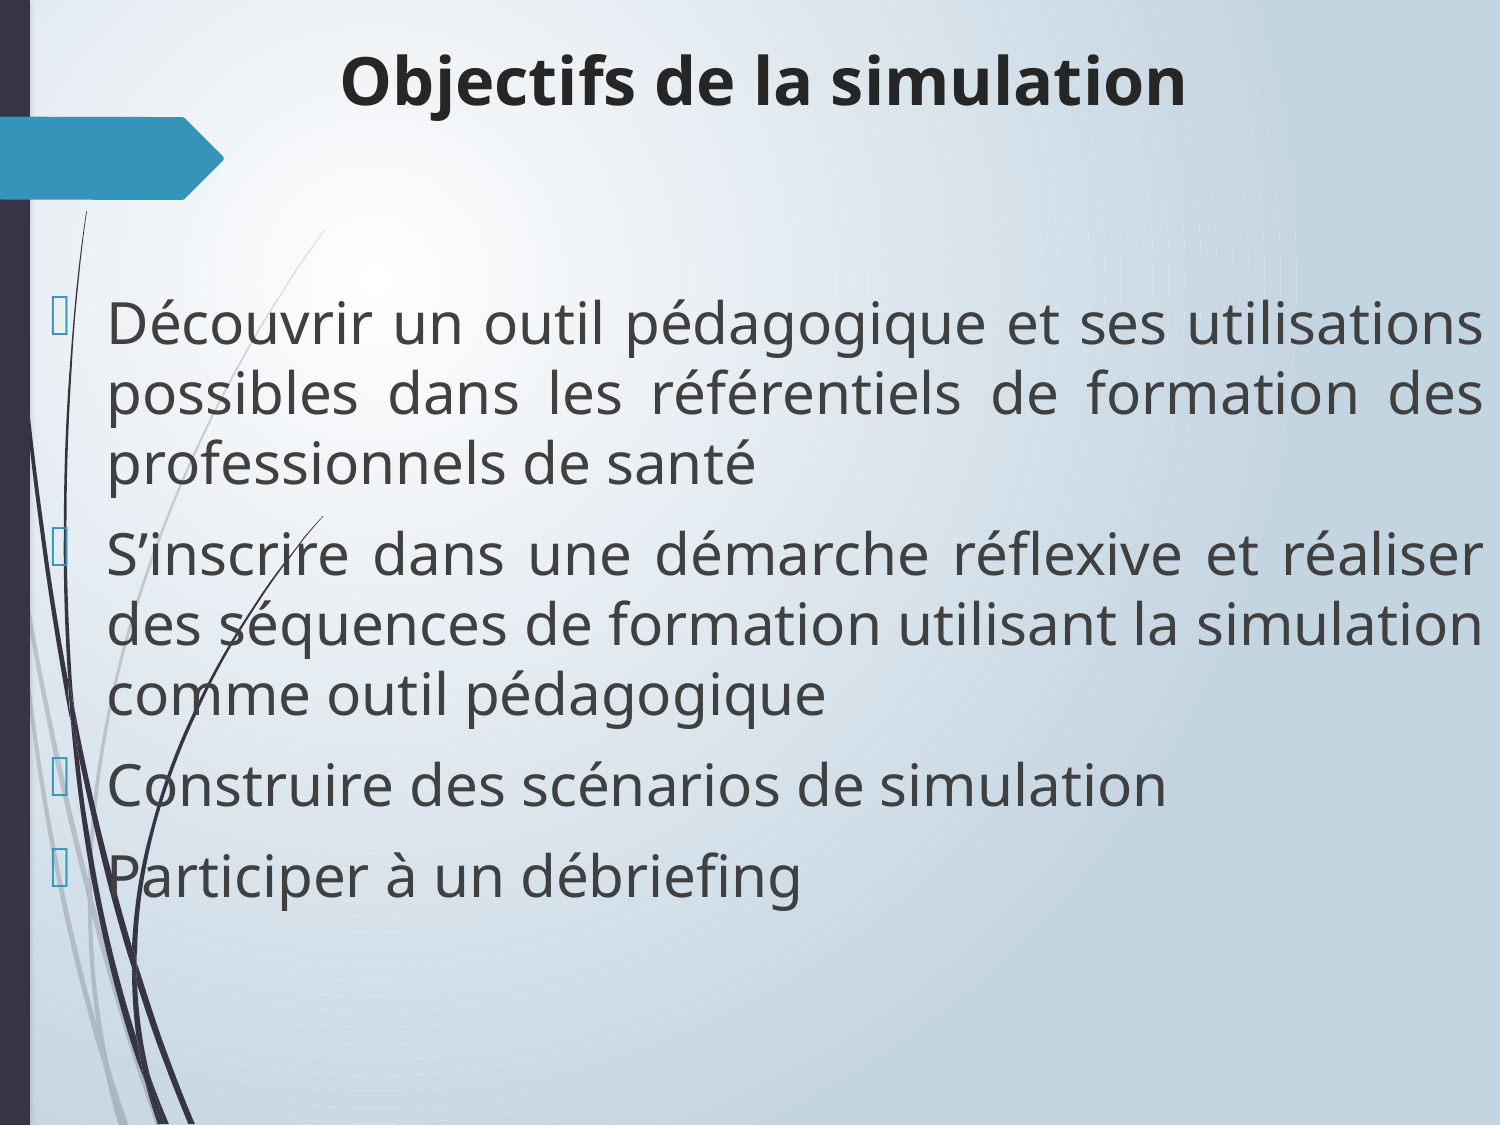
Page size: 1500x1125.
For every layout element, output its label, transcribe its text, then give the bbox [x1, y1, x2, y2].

title Objectifs de la simulation [324, 30, 1406, 242]
list Découvrir un outil pédagogique et ses utilisations possibles dans les référentiels de formation des professionnels de santé S’inscrire dans une démarche réflexive et réaliser des séquences de formation utilisant la simulation comme outil pédagogique Construire des scénarios de simulation Participer à un débriefing [35, 278, 1500, 1053]
